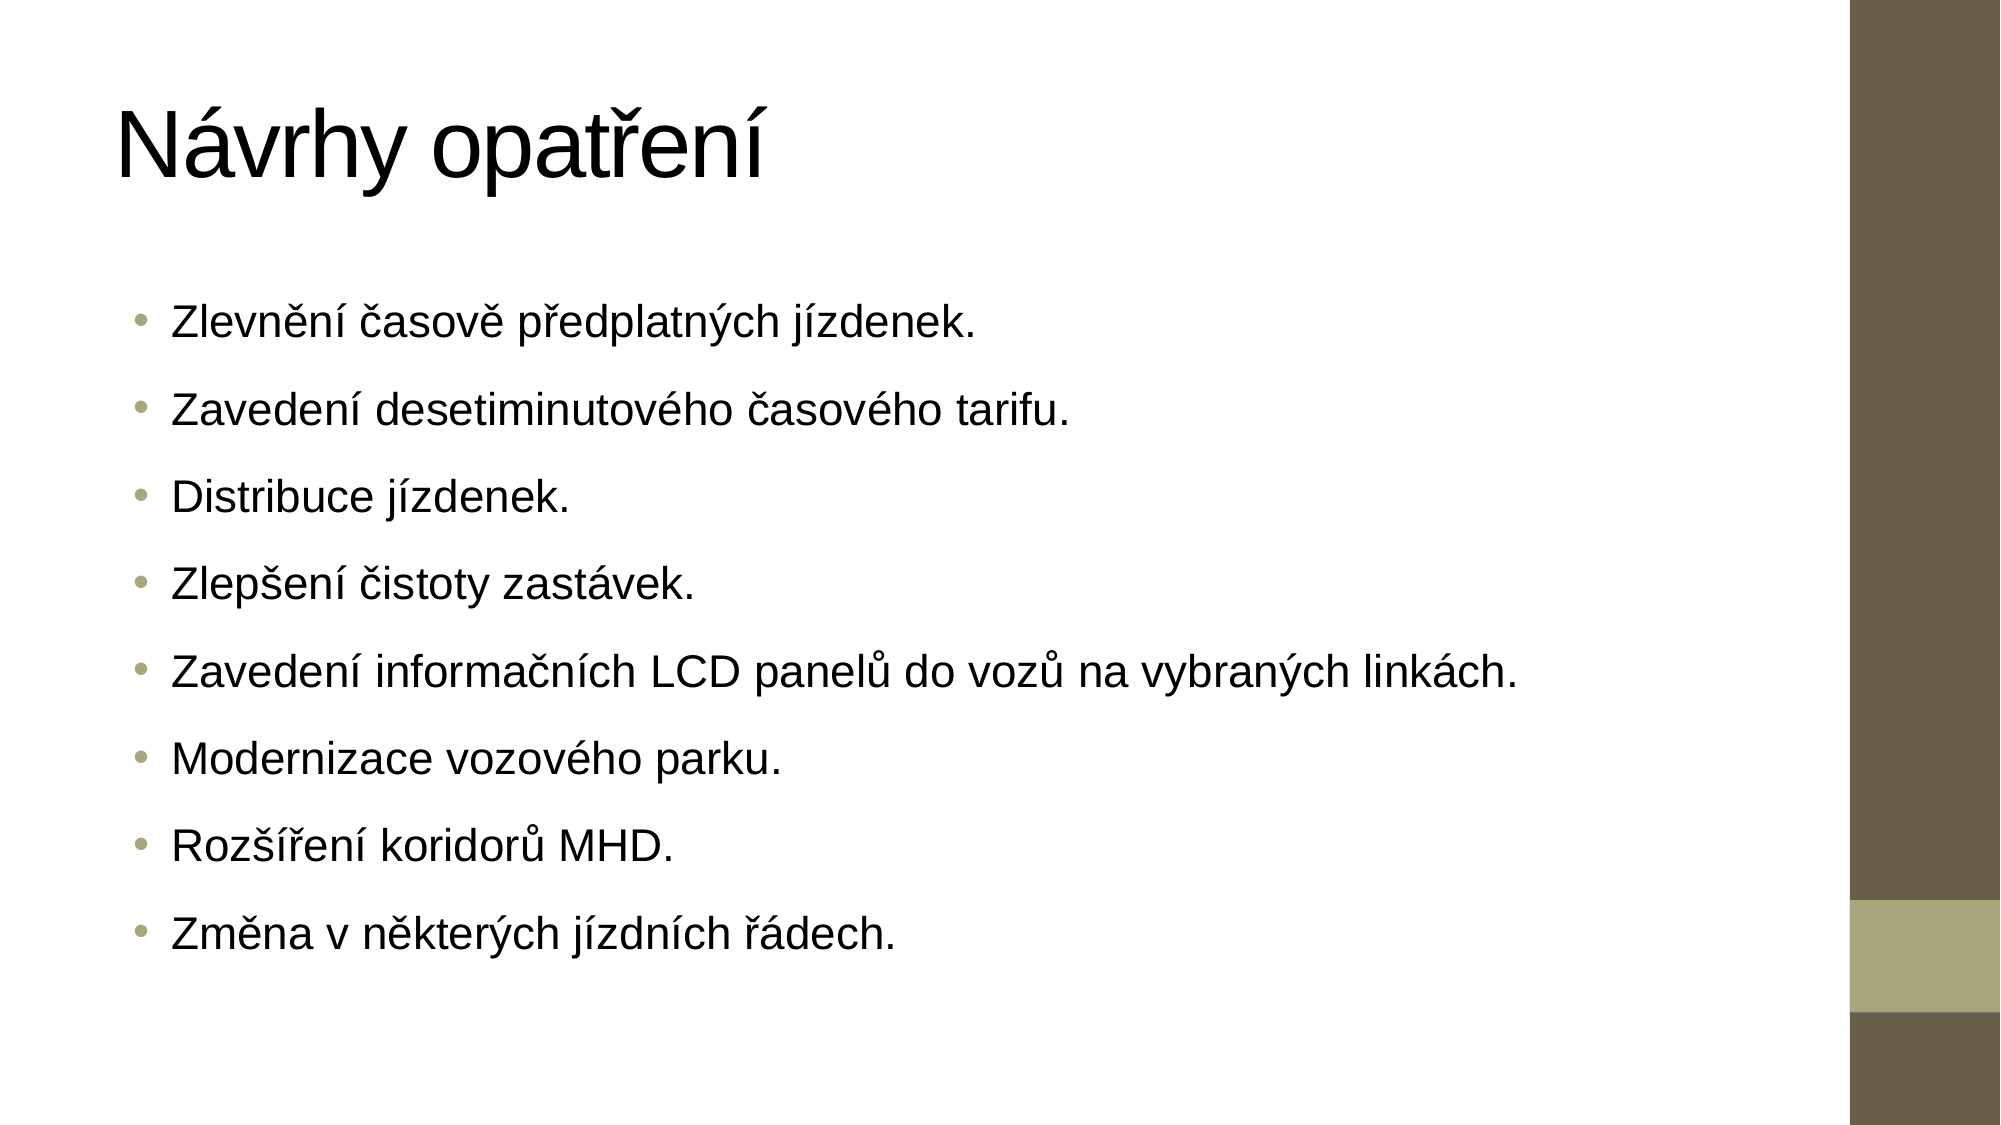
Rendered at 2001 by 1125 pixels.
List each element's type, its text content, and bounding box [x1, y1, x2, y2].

list Zlevnění časově předplatných jízdenek. Zavedení desetiminutového časového tarifu. Distribuce jízdenek. Zlepšení čistoty zastávek. Zavedení informačních LCD panelů do vozů na vybraných linkách. Modernizace vozového parku. Rozšíření koridorů MHD. Změna v některých jízdních řádech. [99, 262, 1767, 1050]
title Návrhy opatření [99, 45, 1767, 233]
